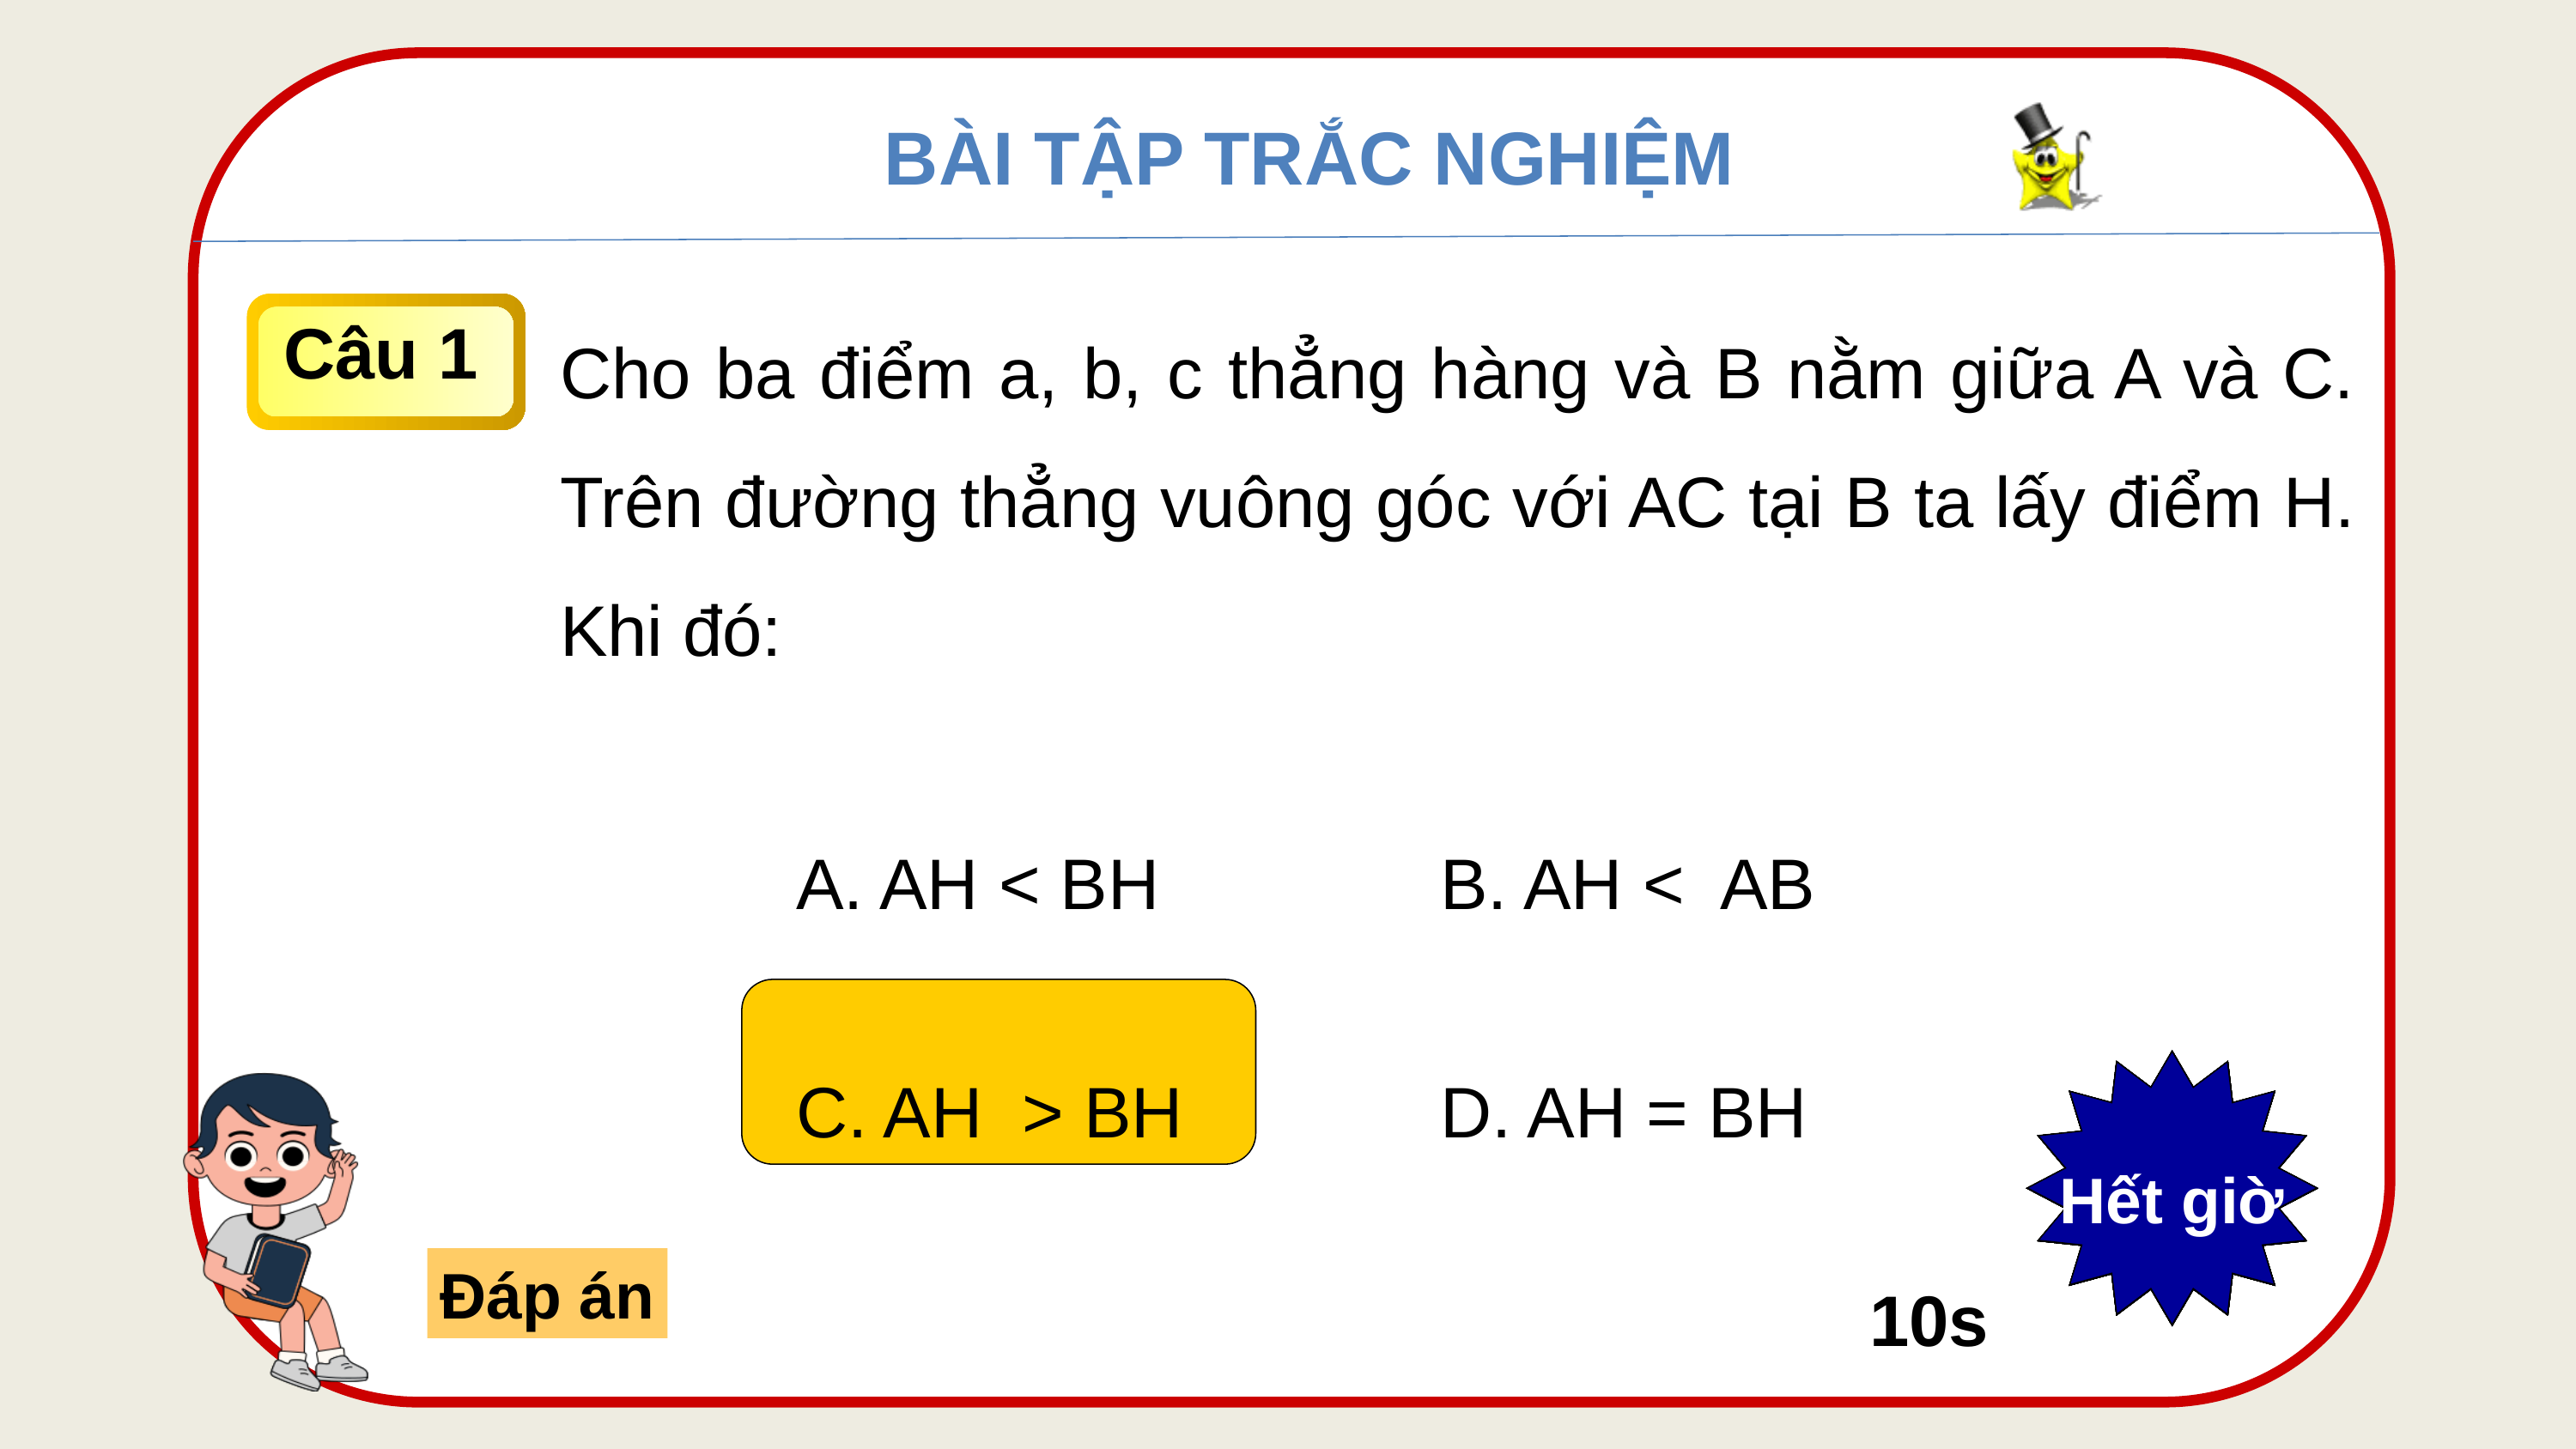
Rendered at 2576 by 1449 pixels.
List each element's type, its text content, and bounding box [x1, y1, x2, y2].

text_box BÀI TẬP TRẮC NGHIỆM [872, 103, 1760, 207]
text_box Đáp án [427, 1248, 668, 1338]
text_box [246, 294, 526, 431]
text_box [741, 979, 1242, 1165]
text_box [2017, 1051, 2327, 1325]
picture [182, 1072, 368, 1391]
text_box A. AH < BH B. AH < AB C. AH > BH D. AH = BH [783, 702, 2072, 1159]
text_box Cho ba điểm a, b, c thẳng hàng và B nằm giữa A và C. Trên đường thẳng vuông góc với AC tại B ta lấy điểm H. Khi đó: [547, 278, 2369, 677]
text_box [192, 232, 2380, 242]
text_box [192, 52, 2391, 1403]
picture [1992, 101, 2106, 215]
text_box 10s [1856, 1268, 2034, 1367]
